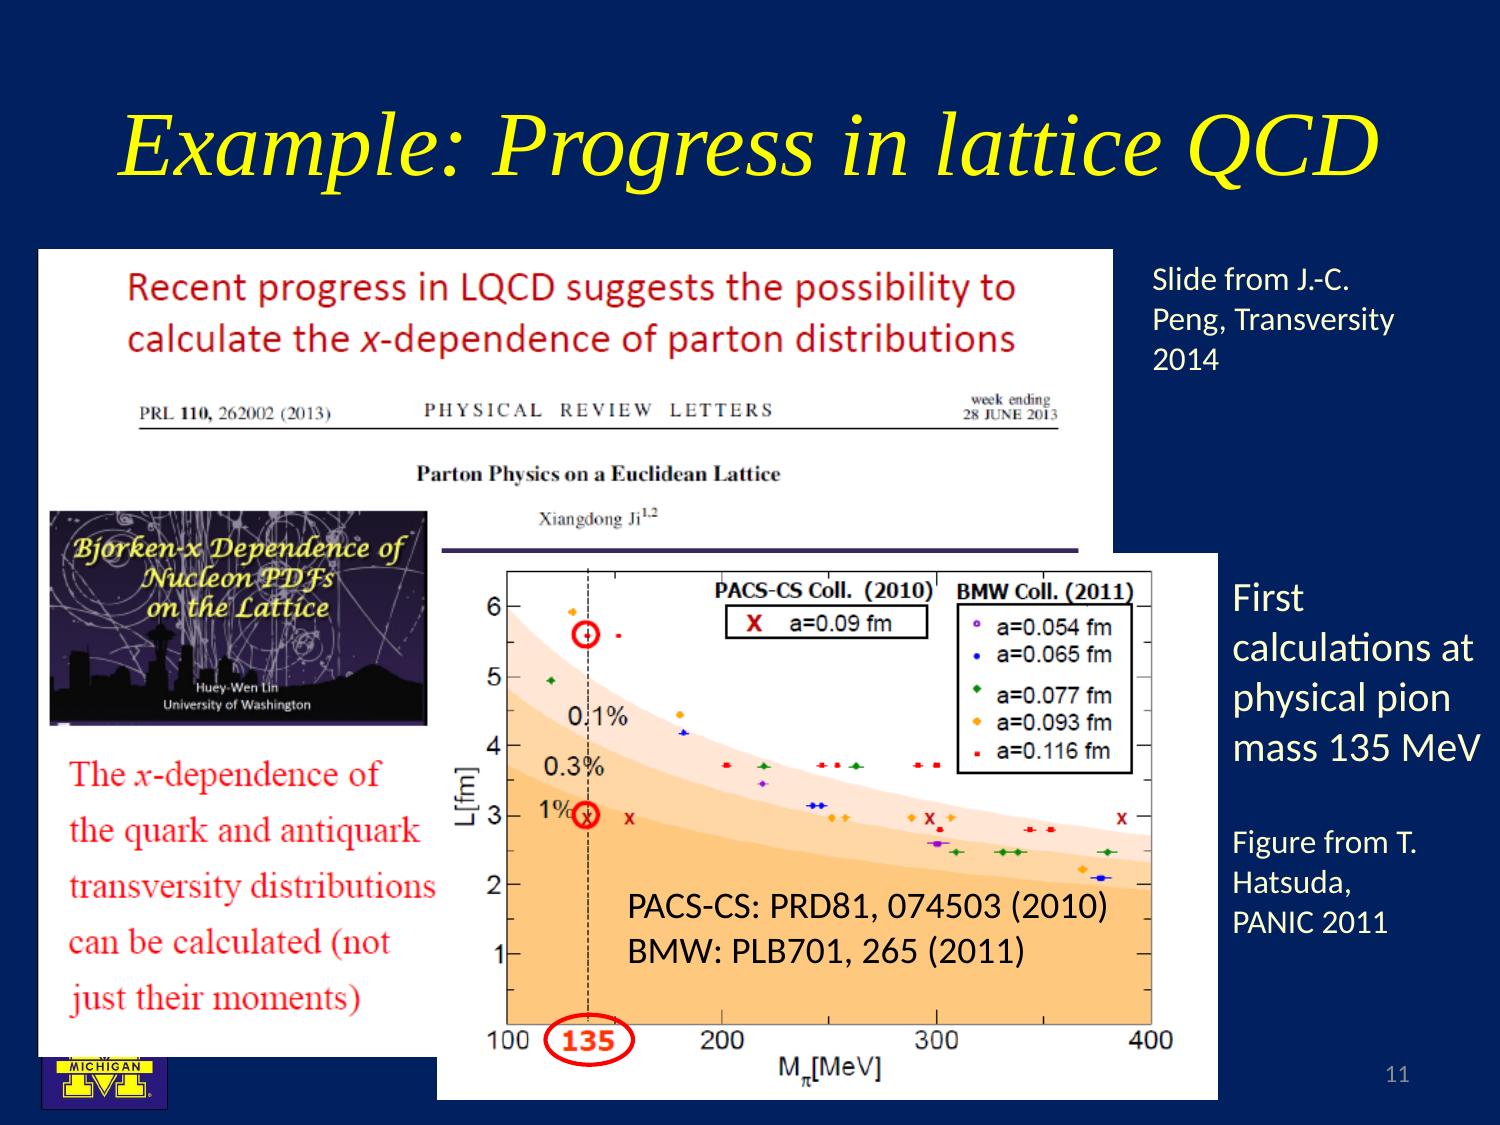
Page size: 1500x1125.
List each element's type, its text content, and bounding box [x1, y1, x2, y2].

title Example: Progress in lattice QCD [75, 45, 1425, 233]
text_box Slide from J.-C. Peng, Transversity 2014 [1137, 249, 1445, 385]
slide_number 11 [1221, 1042, 1425, 1103]
picture [37, 249, 1218, 1110]
text_box First calculations at physical pion mass 135 MeV Figure from T. Hatsuda, PANIC 2011 [1222, 562, 1500, 948]
